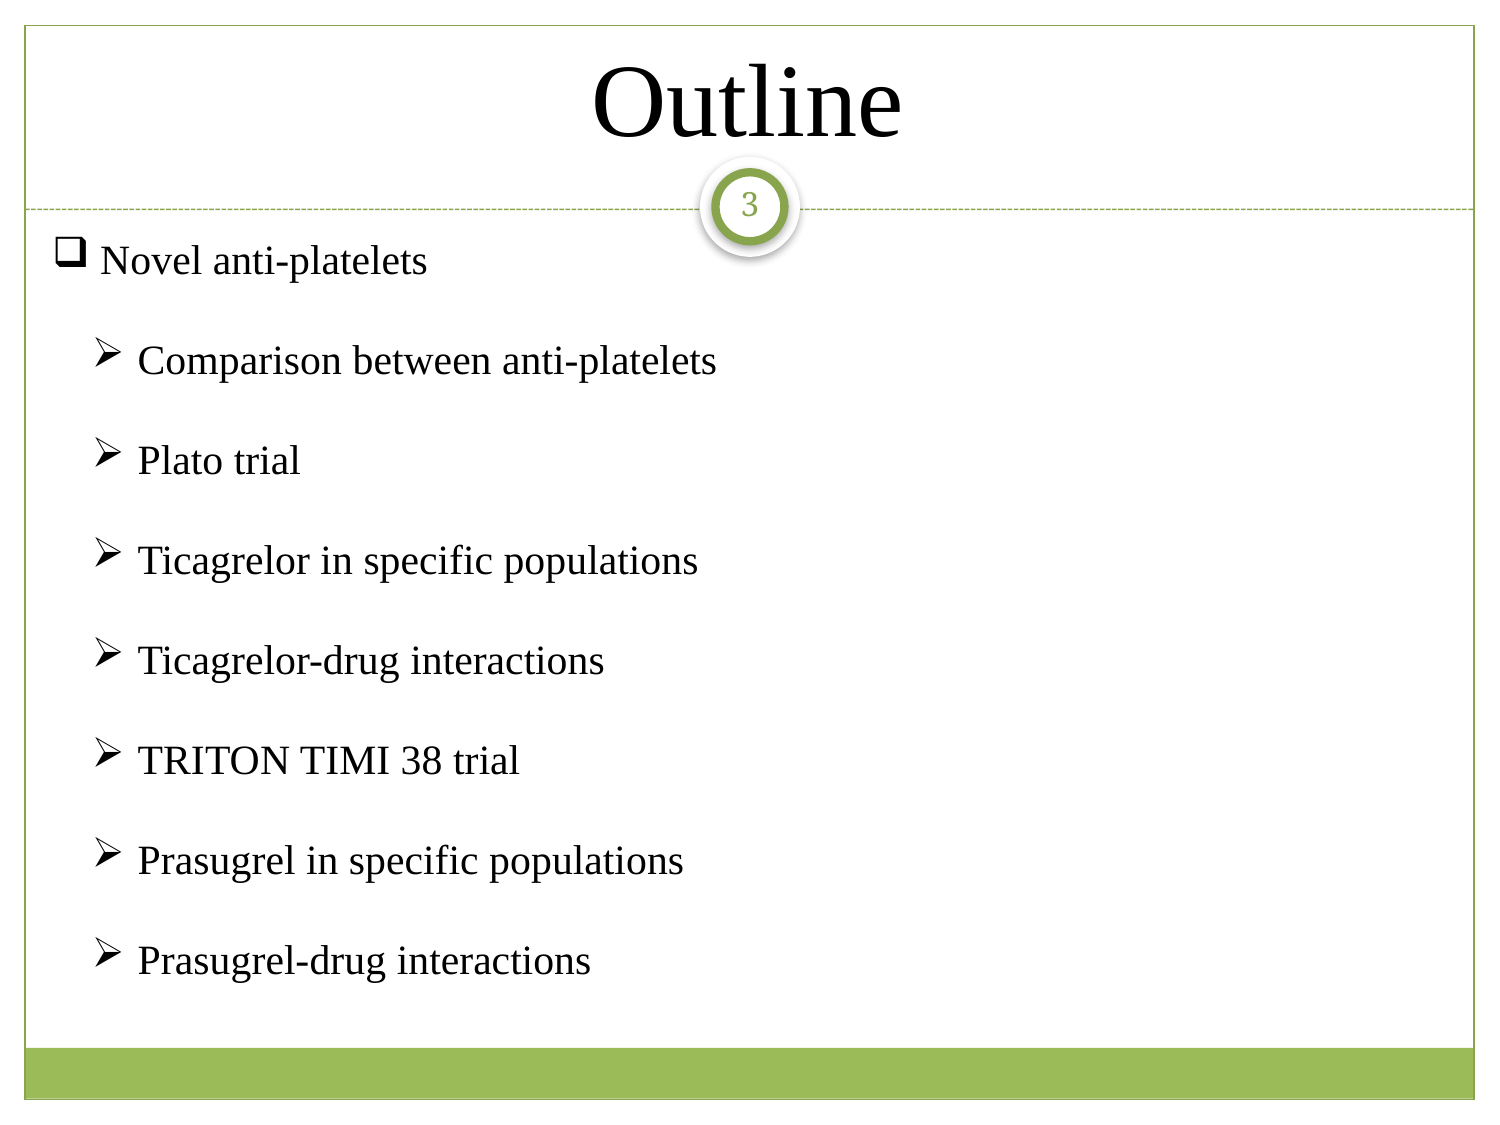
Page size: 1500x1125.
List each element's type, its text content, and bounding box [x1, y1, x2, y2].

slide_number 3 [712, 169, 788, 243]
text_box Novel anti-platelets Comparison between anti-platelets Plato trial Ticagrelor in specific populations Ticagrelor-drug interactions TRITON TIMI 38 trial Prasugrel in specific populations Prasugrel-drug interactions [37, 224, 1375, 991]
text_box Outline [576, 24, 920, 165]
